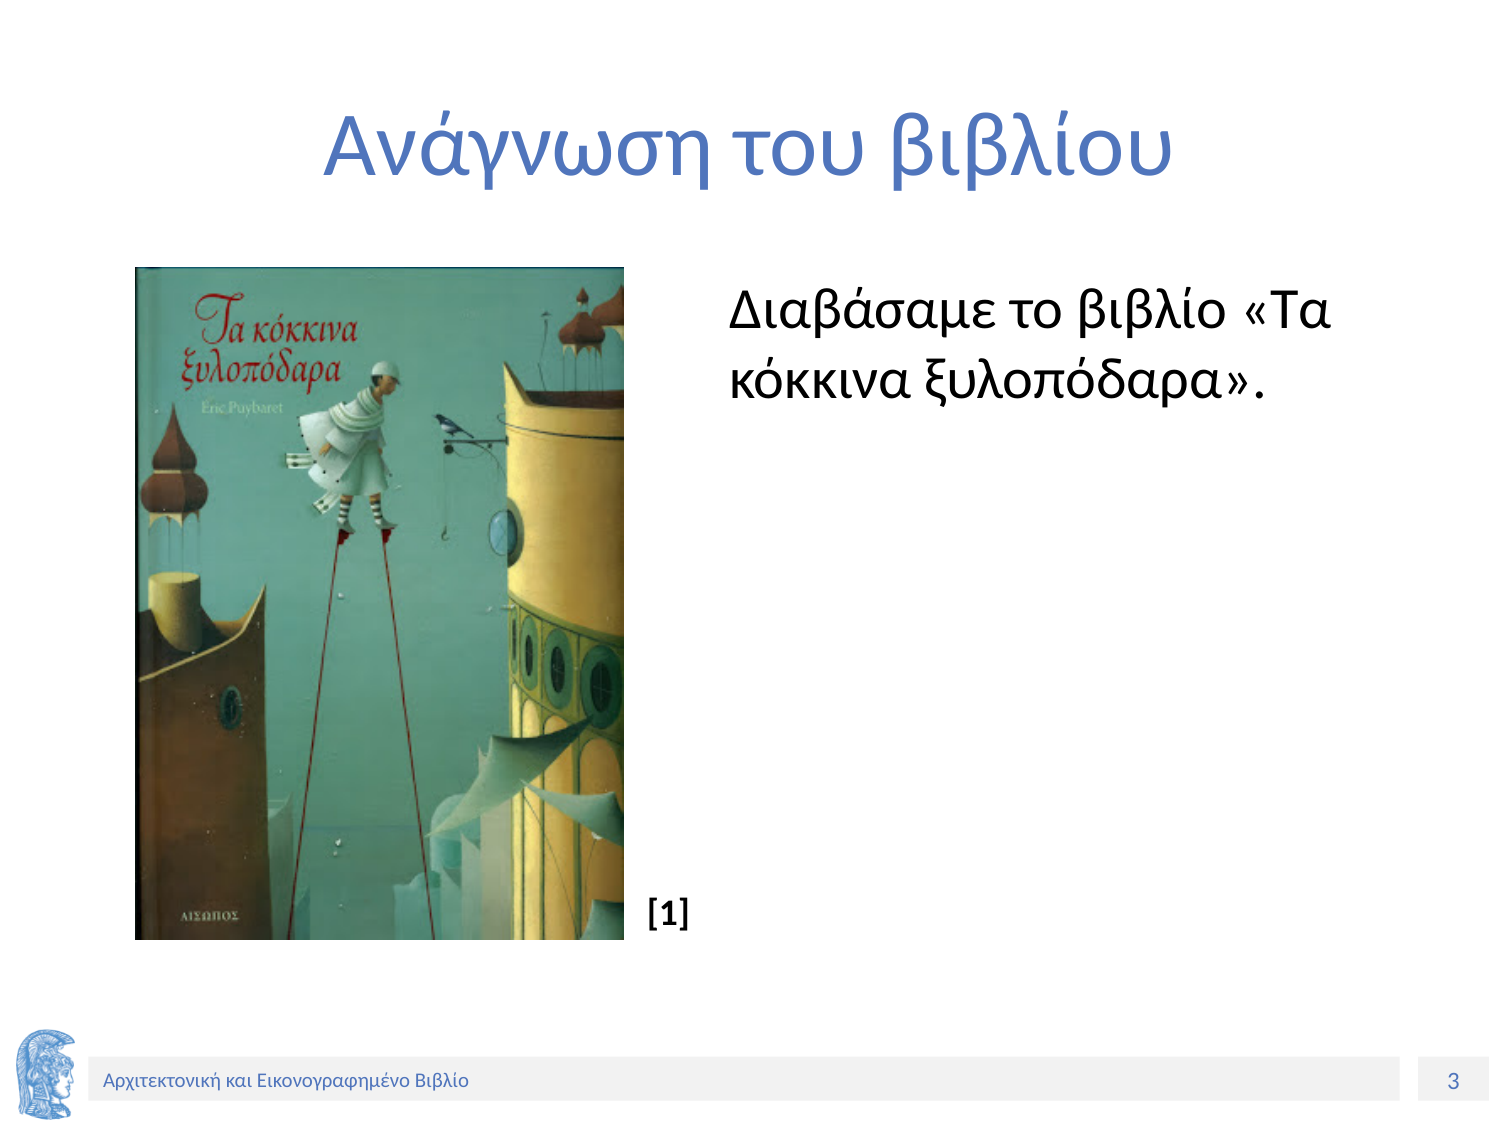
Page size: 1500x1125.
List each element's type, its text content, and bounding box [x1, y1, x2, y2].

title Ανάγνωση του βιβλίου [75, 45, 1425, 233]
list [135, 266, 624, 940]
picture [9, 1026, 81, 1120]
text_box [1] [631, 881, 710, 941]
list Διαβάσαμε το βιβλίο «Τα κόκκινα ξυλοπόδαρα». [714, 262, 1425, 1005]
